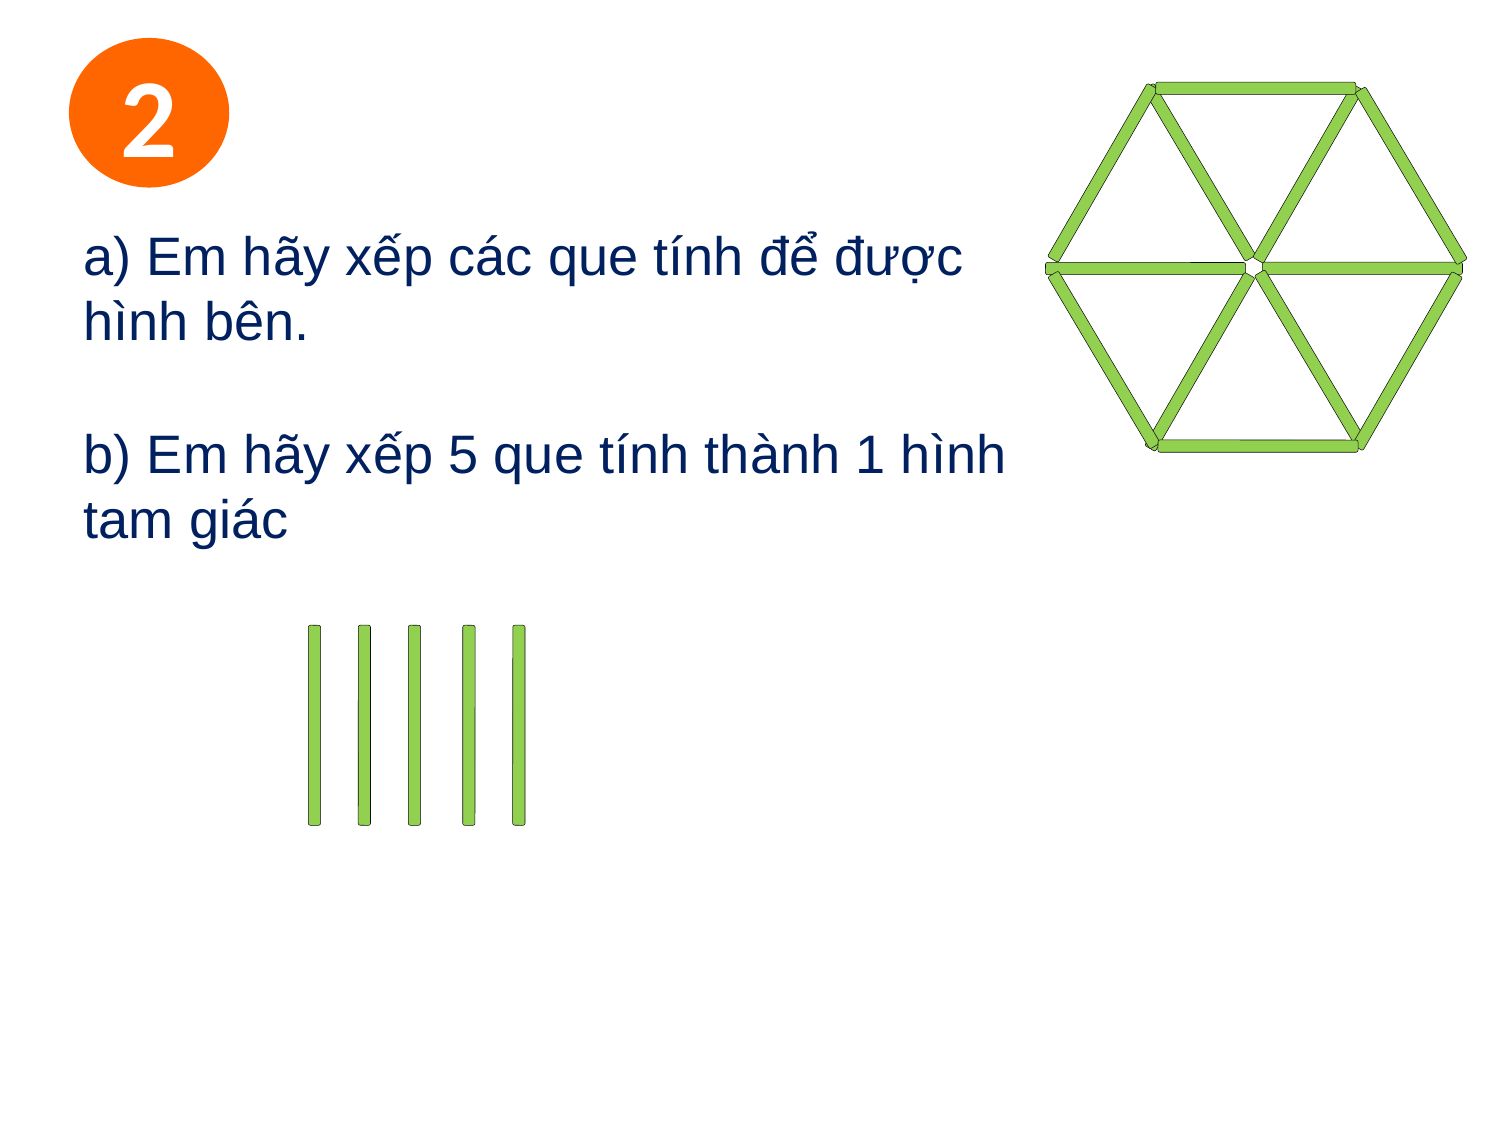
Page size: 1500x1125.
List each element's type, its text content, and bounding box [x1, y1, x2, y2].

text_box [306, 623, 323, 828]
text_box [510, 623, 528, 828]
text_box [356, 623, 373, 828]
text_box [406, 623, 423, 828]
text_box [460, 623, 478, 828]
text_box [1045, 56, 1463, 477]
text_box a) Em hãy xếp các que tính để được hình bên. [68, 213, 1000, 359]
text_box 2 [66, 35, 232, 190]
text_box b) Em hãy xếp 5 que tính thành 1 hình tam giác [68, 412, 1048, 558]
